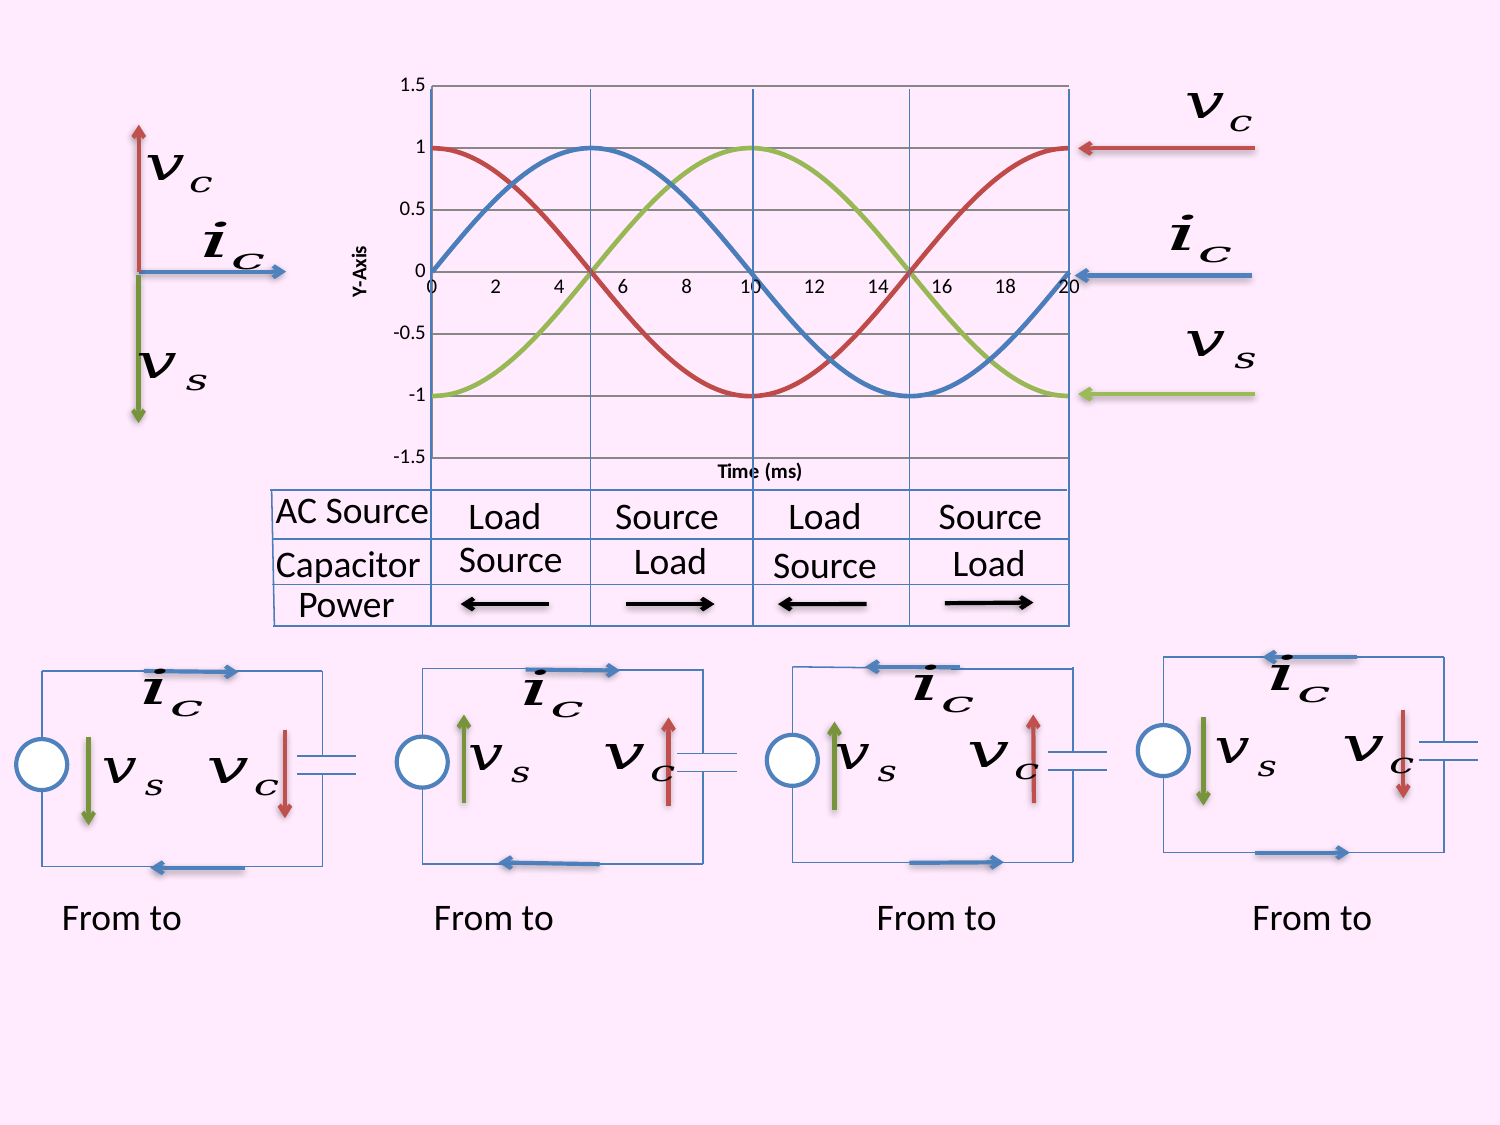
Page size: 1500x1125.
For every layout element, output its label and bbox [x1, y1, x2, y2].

text_box [15, 41, 1479, 948]
